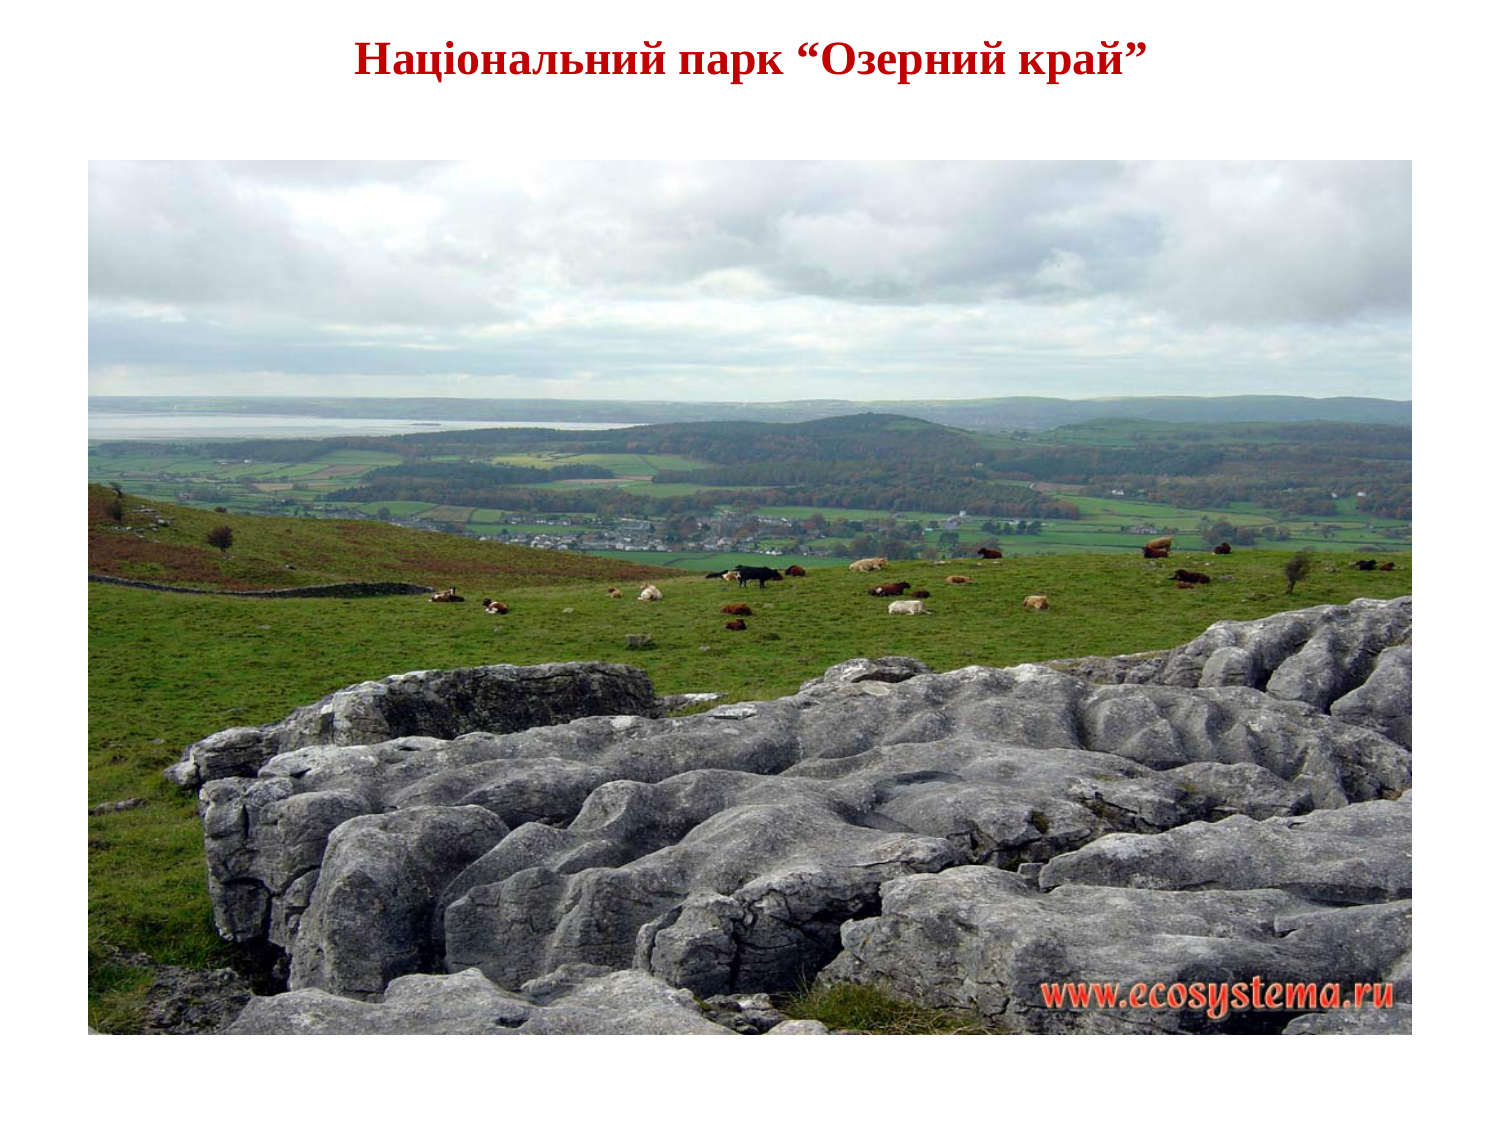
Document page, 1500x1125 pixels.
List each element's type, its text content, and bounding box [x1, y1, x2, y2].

title Національний парк “Озерний край” [64, 18, 1416, 173]
picture [88, 160, 1412, 1036]
